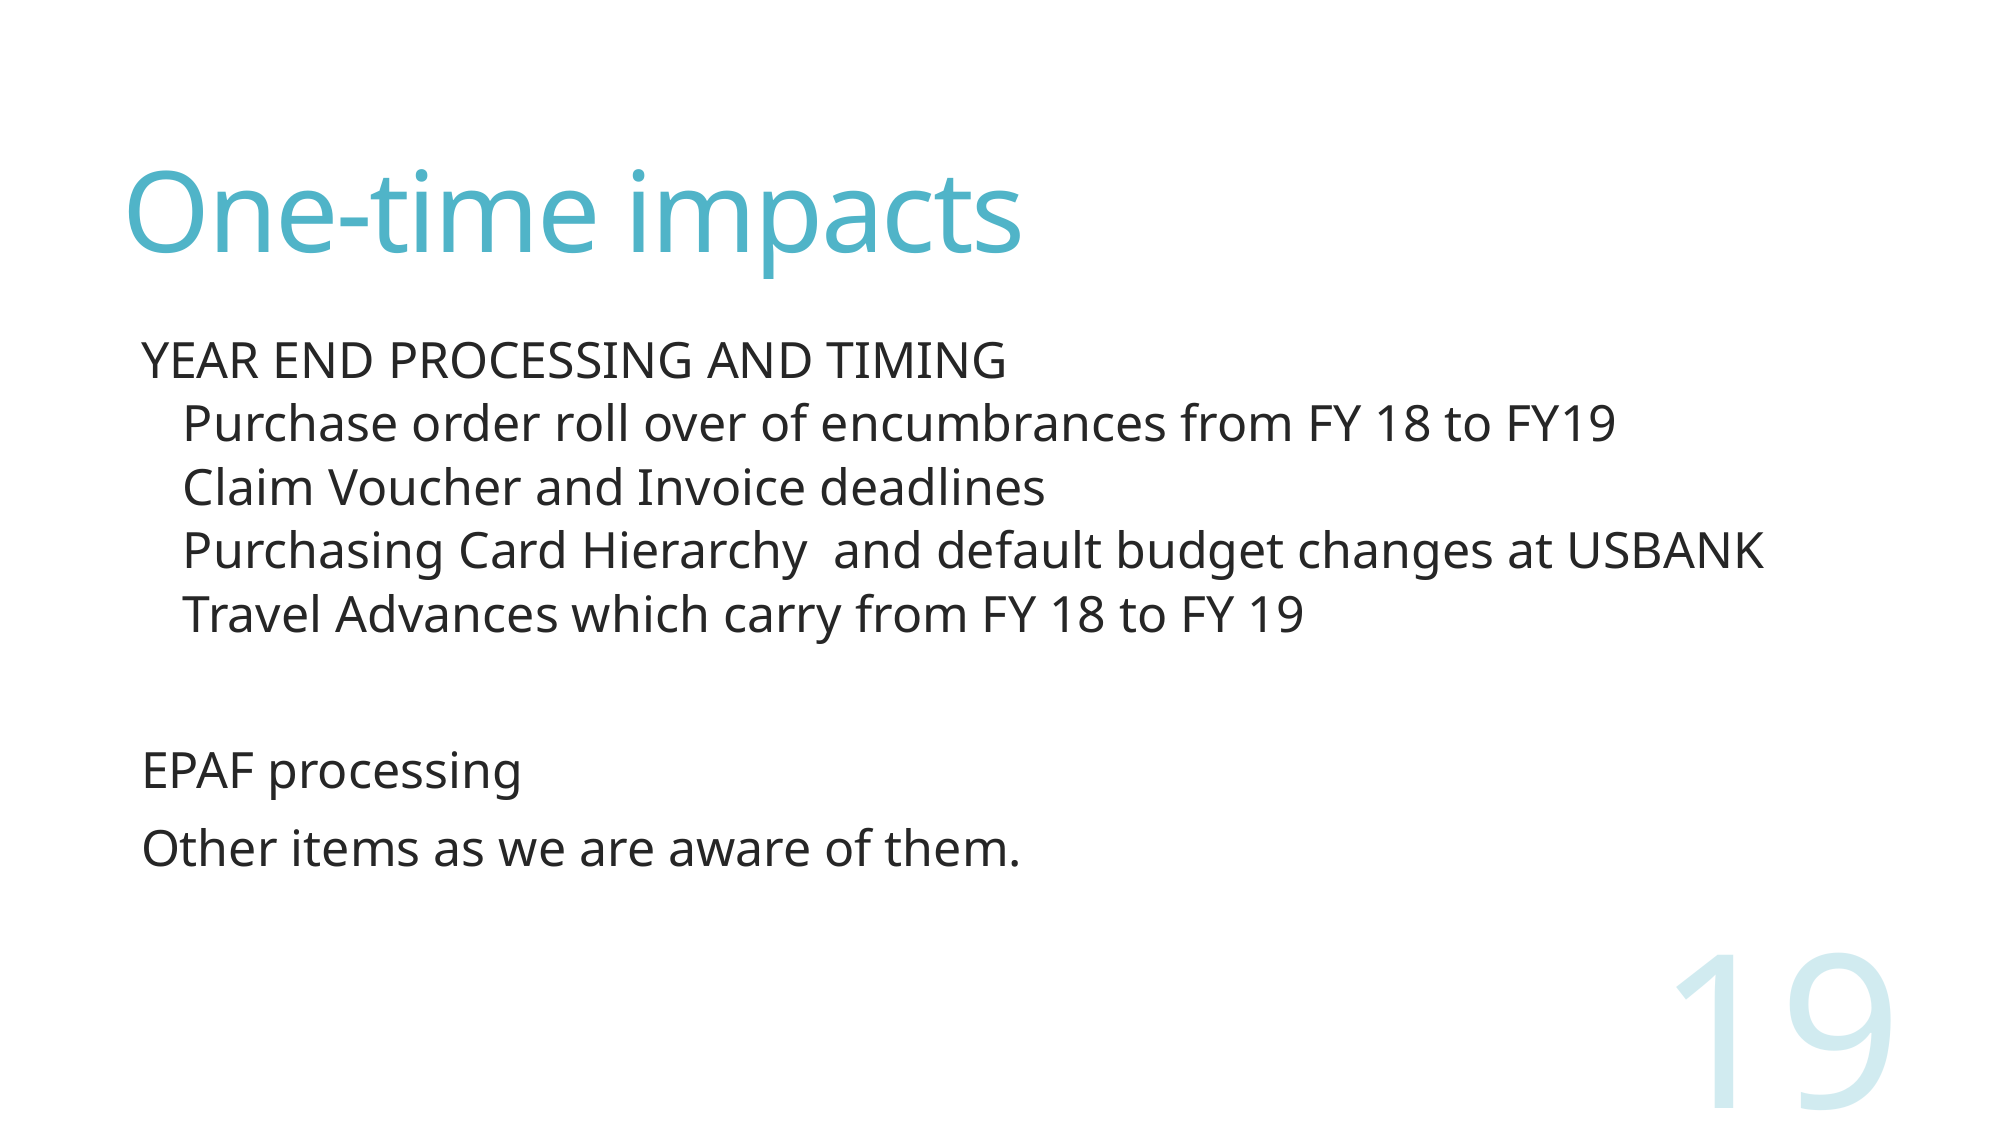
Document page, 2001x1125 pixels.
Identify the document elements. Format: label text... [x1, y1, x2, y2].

title One-time impacts [107, 81, 1875, 354]
slide_number 19 [1437, 963, 1918, 1125]
list YEAR END PROCESSING AND TIMING Purchase order roll over of encumbrances from FY 18 to FY19 Claim Voucher and Invoice deadlines Purchasing Card Hierarchy and default budget changes at USBANK Travel Advances which carry from FY 18 to FY 19 EPAF processing Other items as we are aware of them. [111, 329, 1876, 948]
